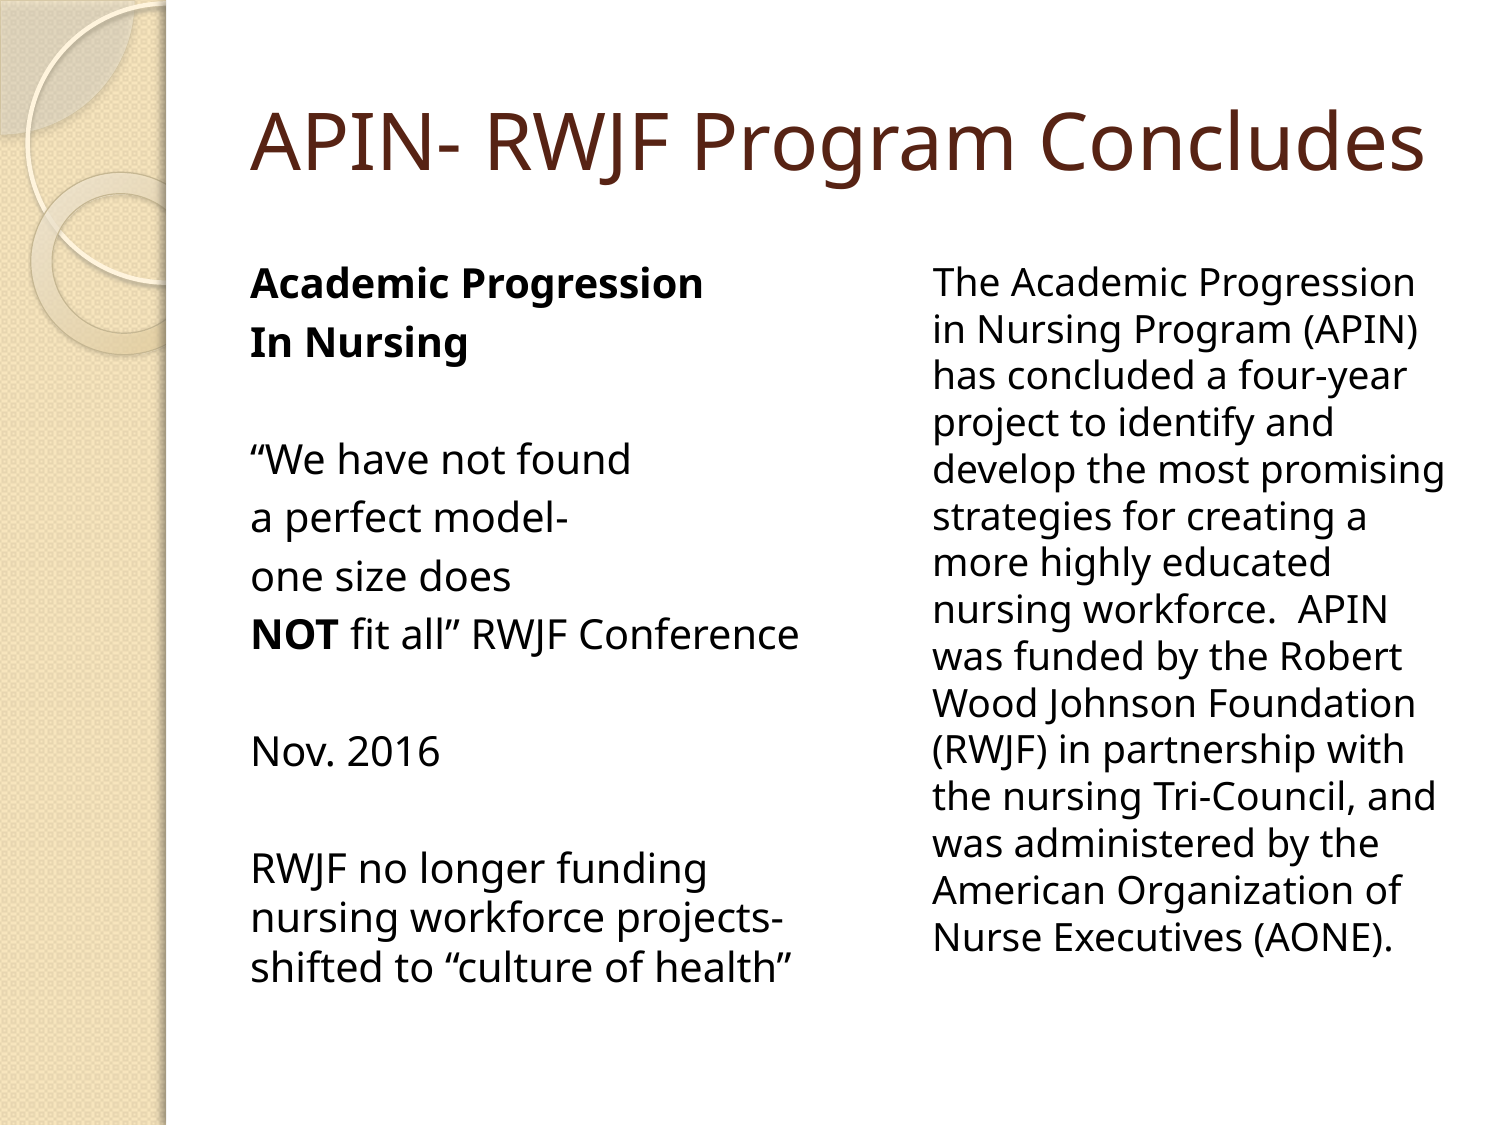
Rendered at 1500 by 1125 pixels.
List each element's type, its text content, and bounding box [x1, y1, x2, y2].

list The Academic Progression in Nursing Program (APIN) has concluded a four-year project to identify and develop the most promising strategies for creating a more highly educated nursing workforce. APIN was funded by the Robert Wood Johnson Foundation (RWJF) in partnership with the nursing Tri-Council, and was administered by the American Organization of Nurse Executives (AONE). [865, 249, 1466, 1015]
list Academic Progression In Nursing “We have not found a perfect model- one size does NOT fit all” RWJF Conference Nov. 2016 RWJF no longer funding nursing workforce projects- shifted to “culture of health” [235, 249, 836, 1015]
title APIN- RWJF Program Concludes [235, 45, 1466, 233]
